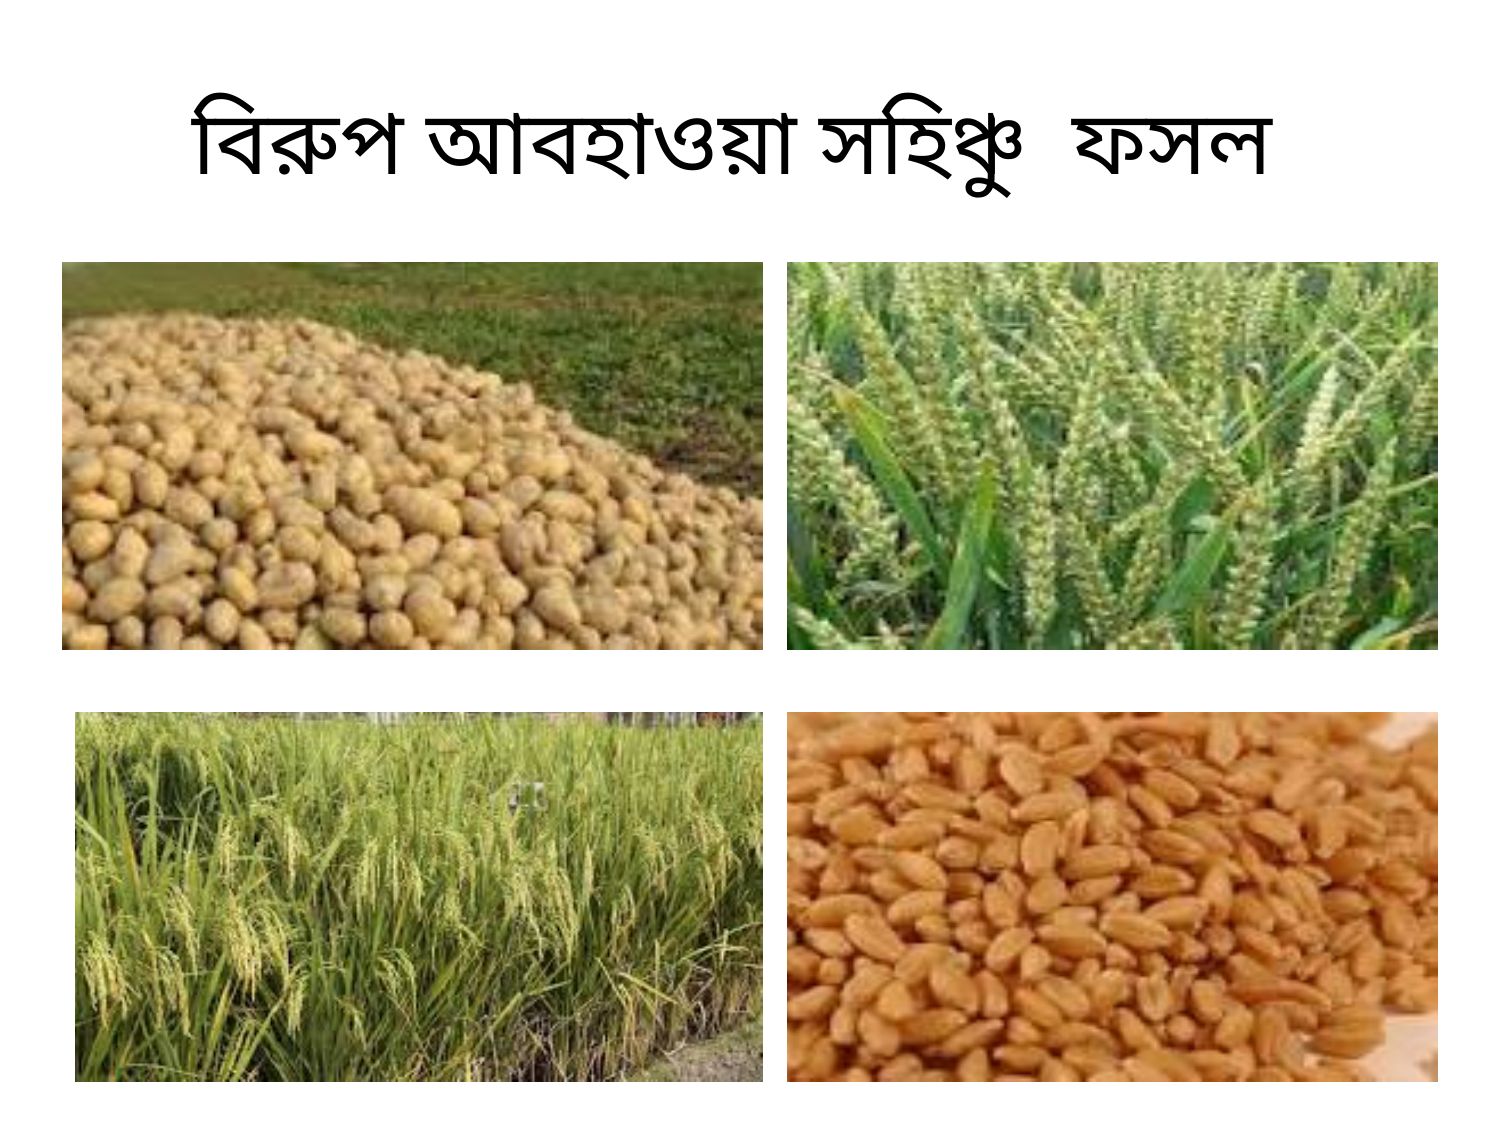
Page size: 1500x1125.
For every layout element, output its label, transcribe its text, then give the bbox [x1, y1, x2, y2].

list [62, 262, 763, 651]
picture [74, 712, 763, 1082]
title বিরুপ আবহাওয়া সহিঞ্চু ফসল [75, 45, 1413, 233]
picture [787, 712, 1438, 1082]
picture [787, 262, 1438, 651]
